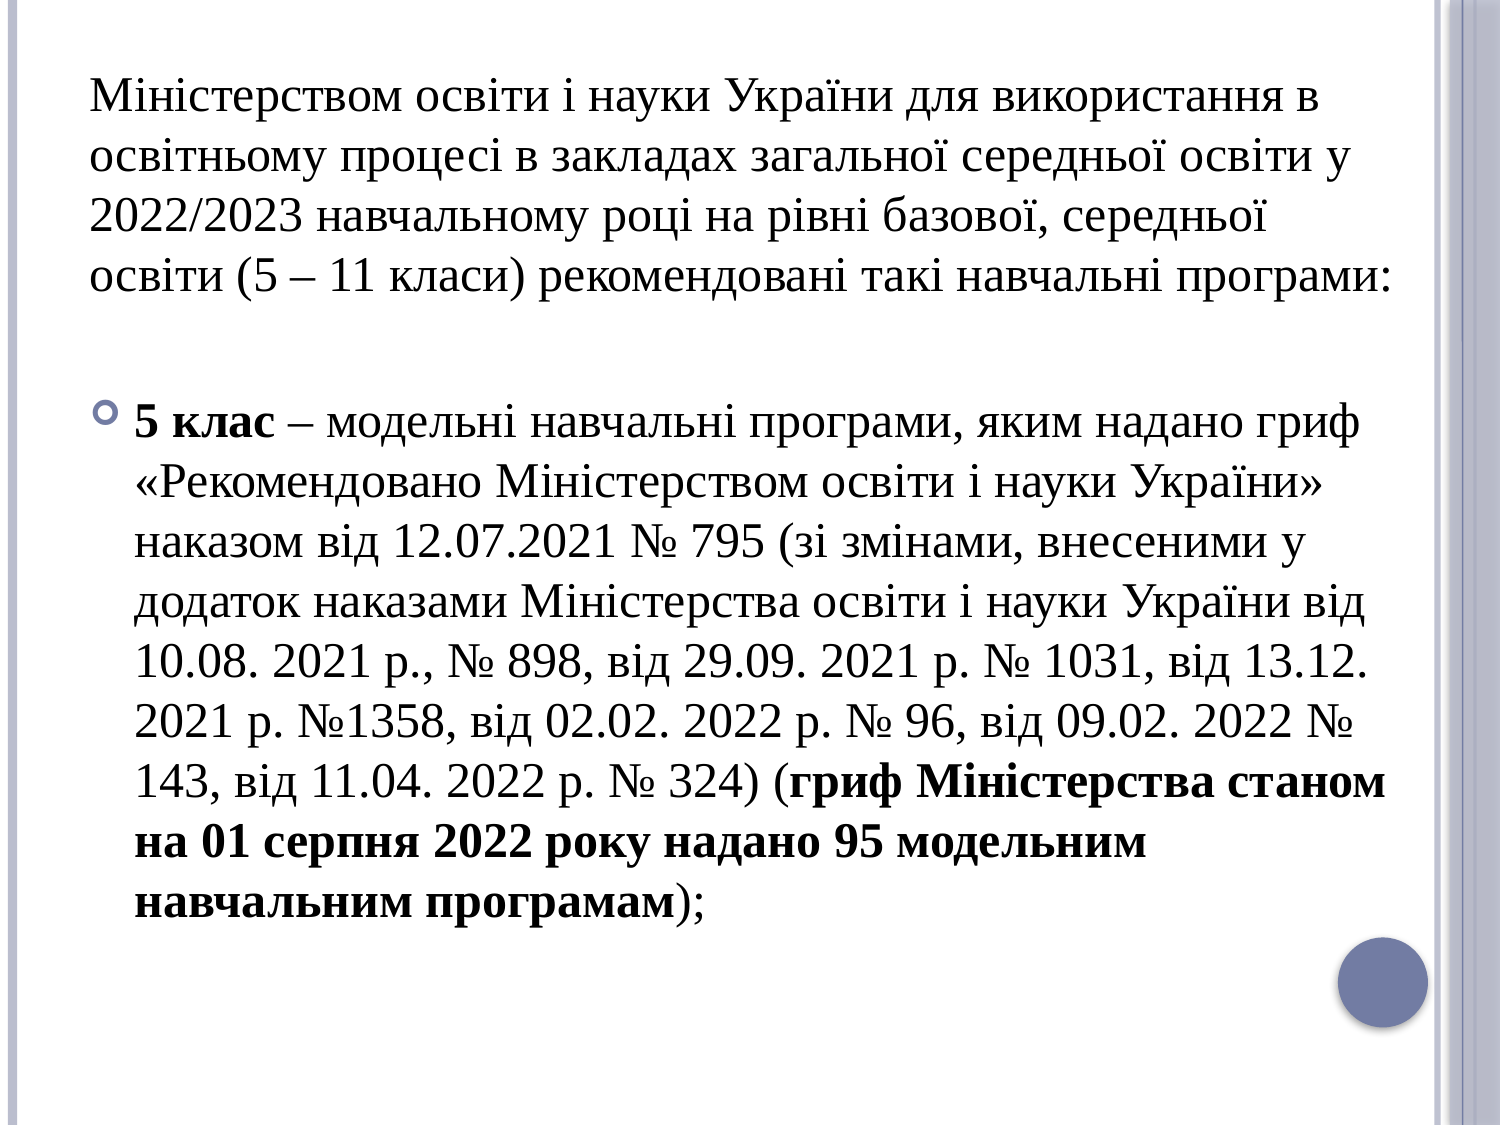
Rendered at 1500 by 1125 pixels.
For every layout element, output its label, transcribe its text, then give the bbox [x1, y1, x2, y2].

list Міністерством освіти і науки України для використання в освітньому процесі в закладах загальної середньої освіти у 2022/2023 навчальному році на рівні базової, середньої освіти (5 – 11 класи) рекомендовані такі навчальні програми: 5 клас – модельні навчальні програми, яким надано гриф «Рекомендовано Міністерством освіти і науки України» наказом від 12.07.2021 № 795 (зі змінами, внесеними у додаток наказами Міністерства освіти і науки України від 10.08. 2021 р., № 898, від 29.09. 2021 р. № 1031, від 13.12. 2021 р. №1358, від 02.02. 2022 р. № 96, від 09.02. 2022 № 143, від 11.04. 2022 р. № 324) (гриф Міністерства станом на 01 серпня 2022 року надано 95 модельним навчальним програмам); [75, 54, 1412, 1062]
